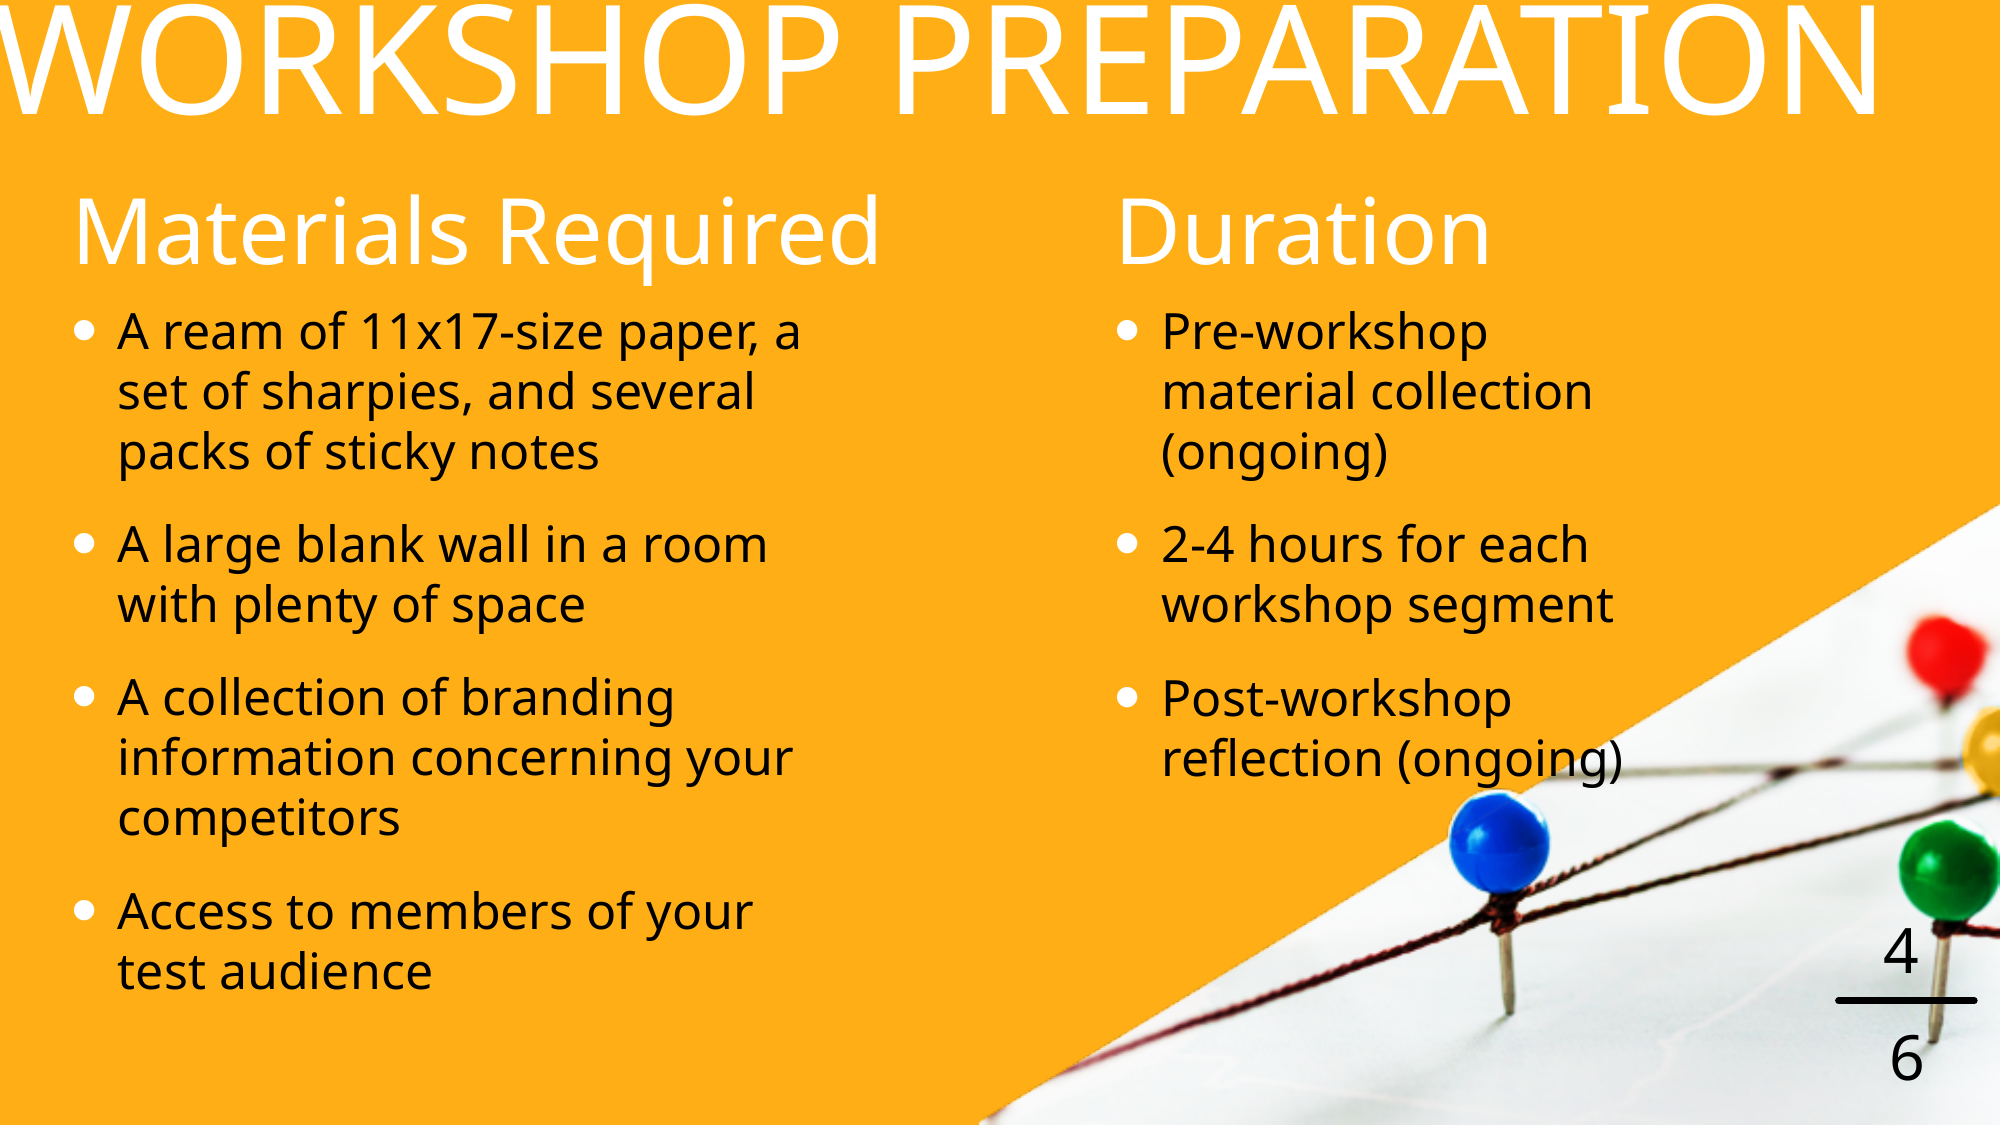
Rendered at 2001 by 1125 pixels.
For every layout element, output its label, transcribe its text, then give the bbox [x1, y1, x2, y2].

text_box A ream of 11x17-size paper, a set of sharpies, and several packs of sticky notes A large blank wall in a room with plenty of space A collection of branding information concerning your competitors Access to members of your test audience [56, 291, 840, 1007]
text_box Materials Required [56, 165, 957, 291]
text_box Pre-workshop material collection (ongoing) 2-4 hours for each workshop segment Post-workshop reflection (ongoing) [1100, 292, 1680, 504]
picture [979, 504, 2000, 1125]
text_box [1838, 903, 1975, 1102]
text_box Duration [1099, 165, 2000, 291]
text_box WORKSHOP PREPARATION [0, 0, 1955, 153]
